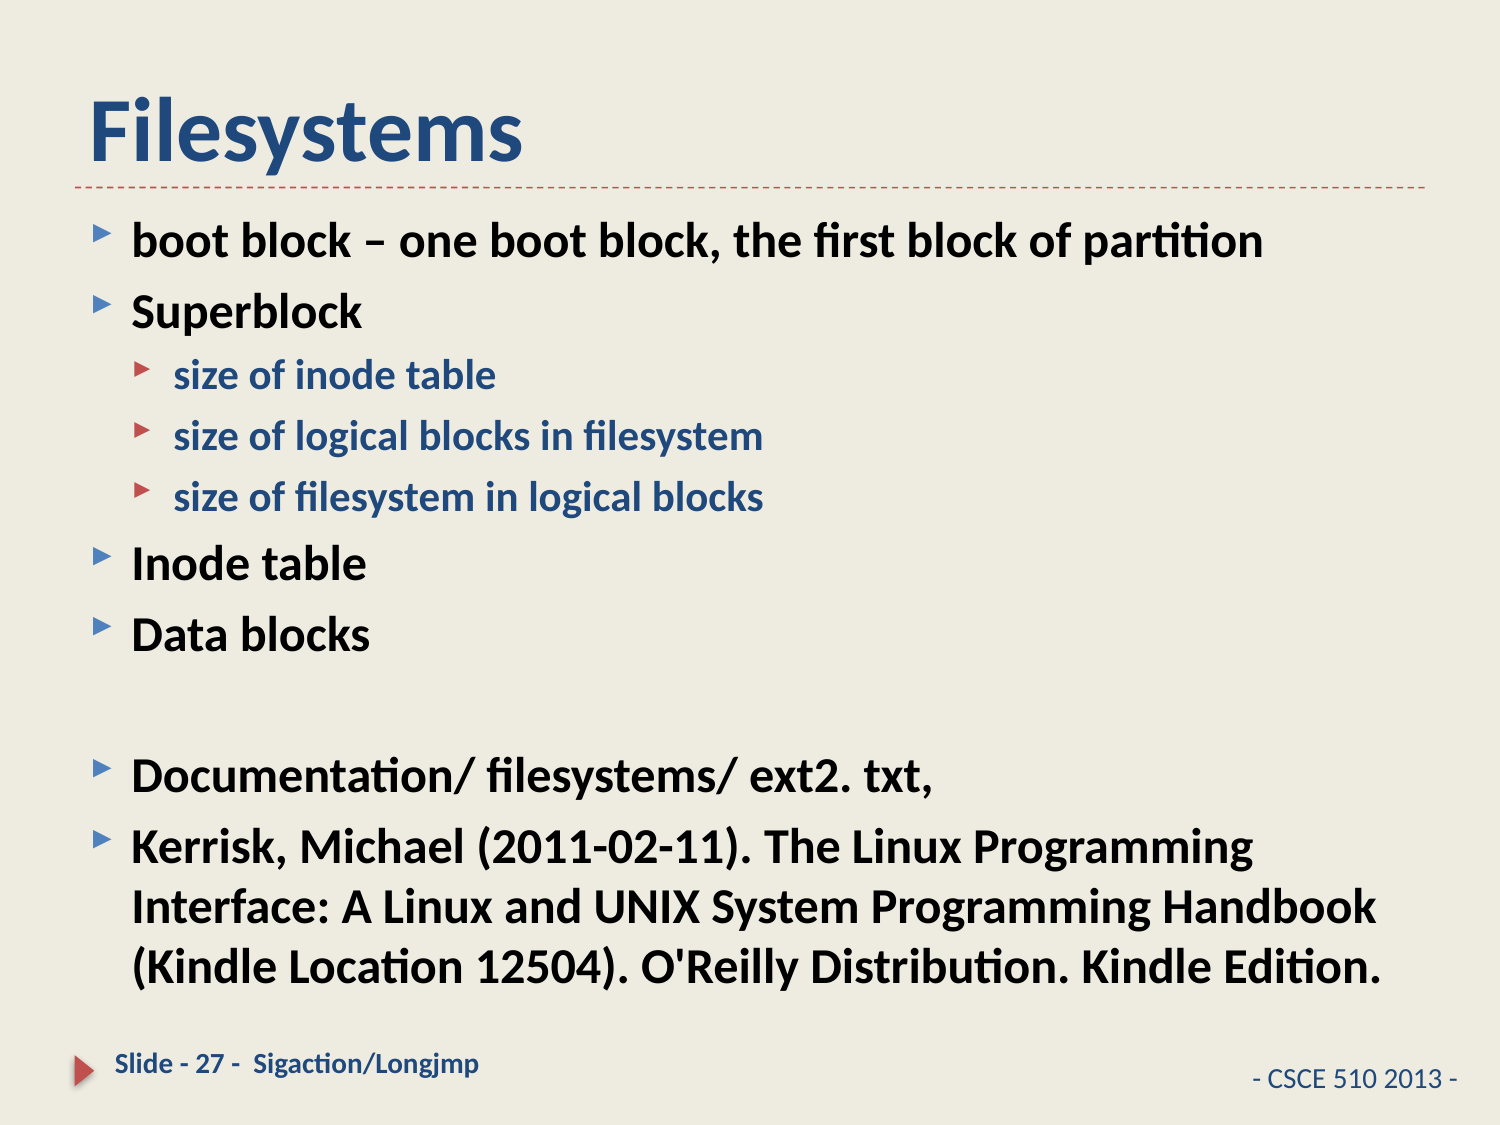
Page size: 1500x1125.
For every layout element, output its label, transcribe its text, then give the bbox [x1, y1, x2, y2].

slide_number Slide - 27 - Sigaction/Longjmp [99, 1037, 538, 1098]
slide_number - CSCE 510 2013 - [1237, 1052, 1488, 1113]
title Filesystems [75, 24, 1425, 188]
list boot block – one boot block, the first block of partition Superblock size of inode table size of logical blocks in filesystem size of filesystem in logical blocks Inode table Data blocks Documentation/ filesystems/ ext2. txt, Kerrisk, Michael (2011-02-11). The Linux Programming Interface: A Linux and UNIX System Programming Handbook (Kindle Location 12504). O'Reilly Distribution. Kindle Edition. [75, 200, 1425, 1010]
